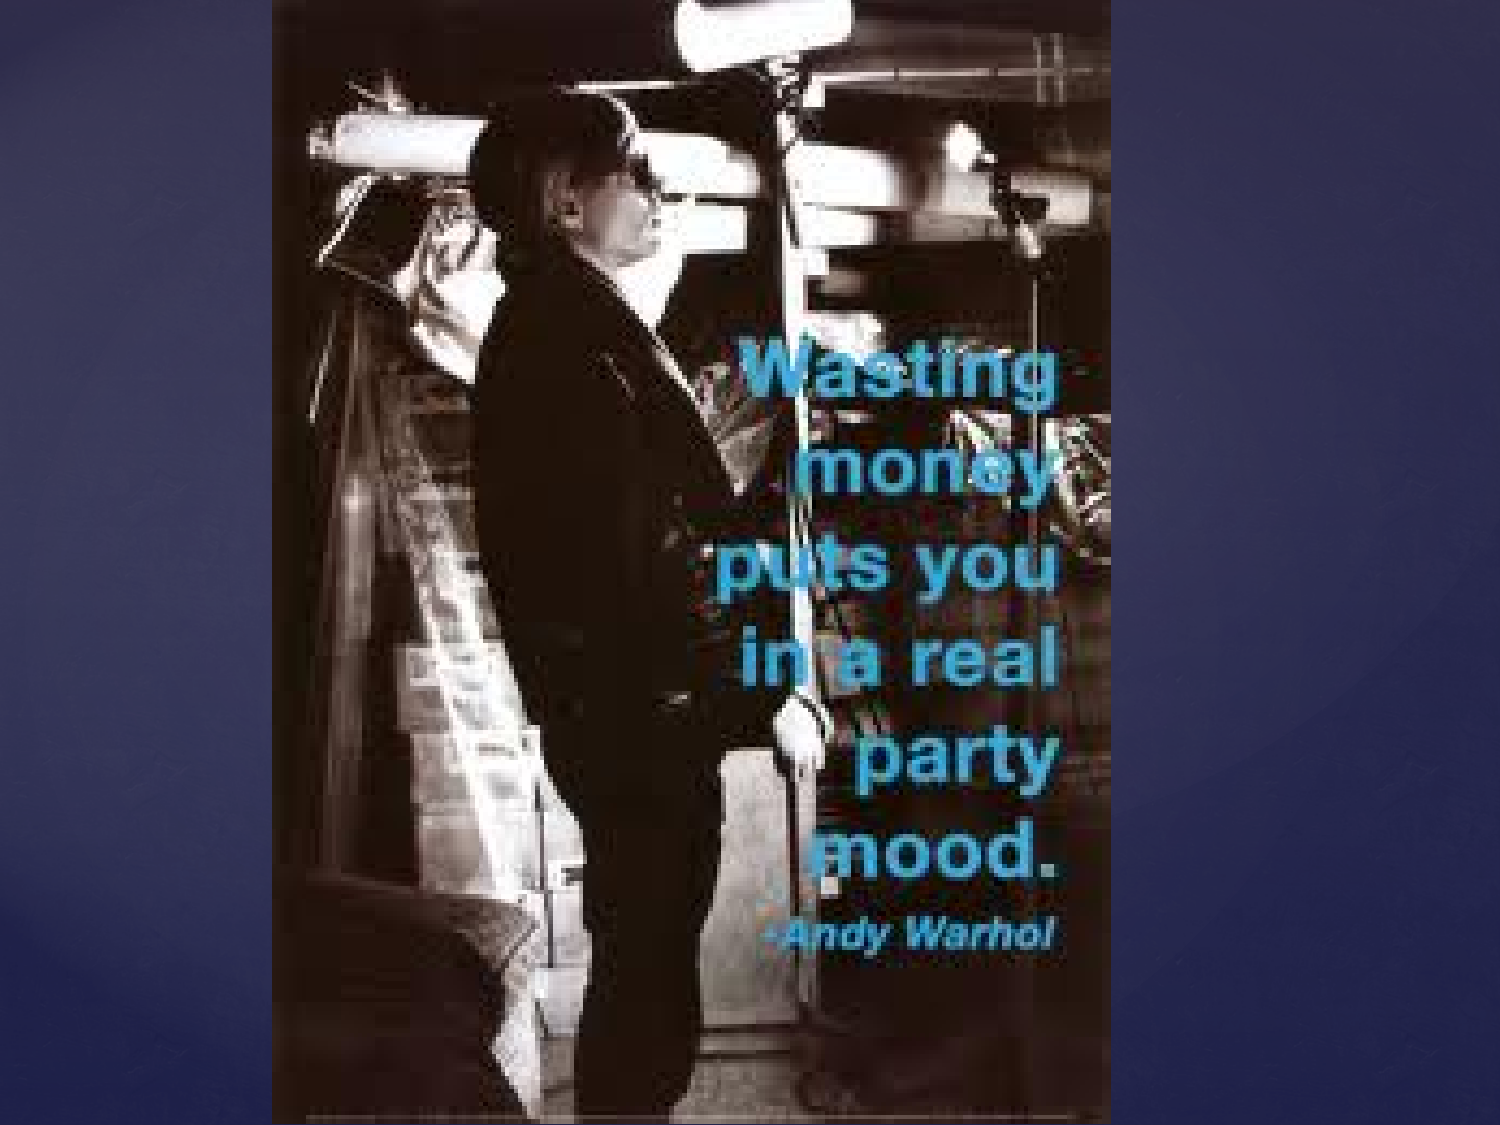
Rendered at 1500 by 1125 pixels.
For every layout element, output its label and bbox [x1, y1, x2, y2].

picture [272, 0, 1112, 1124]
